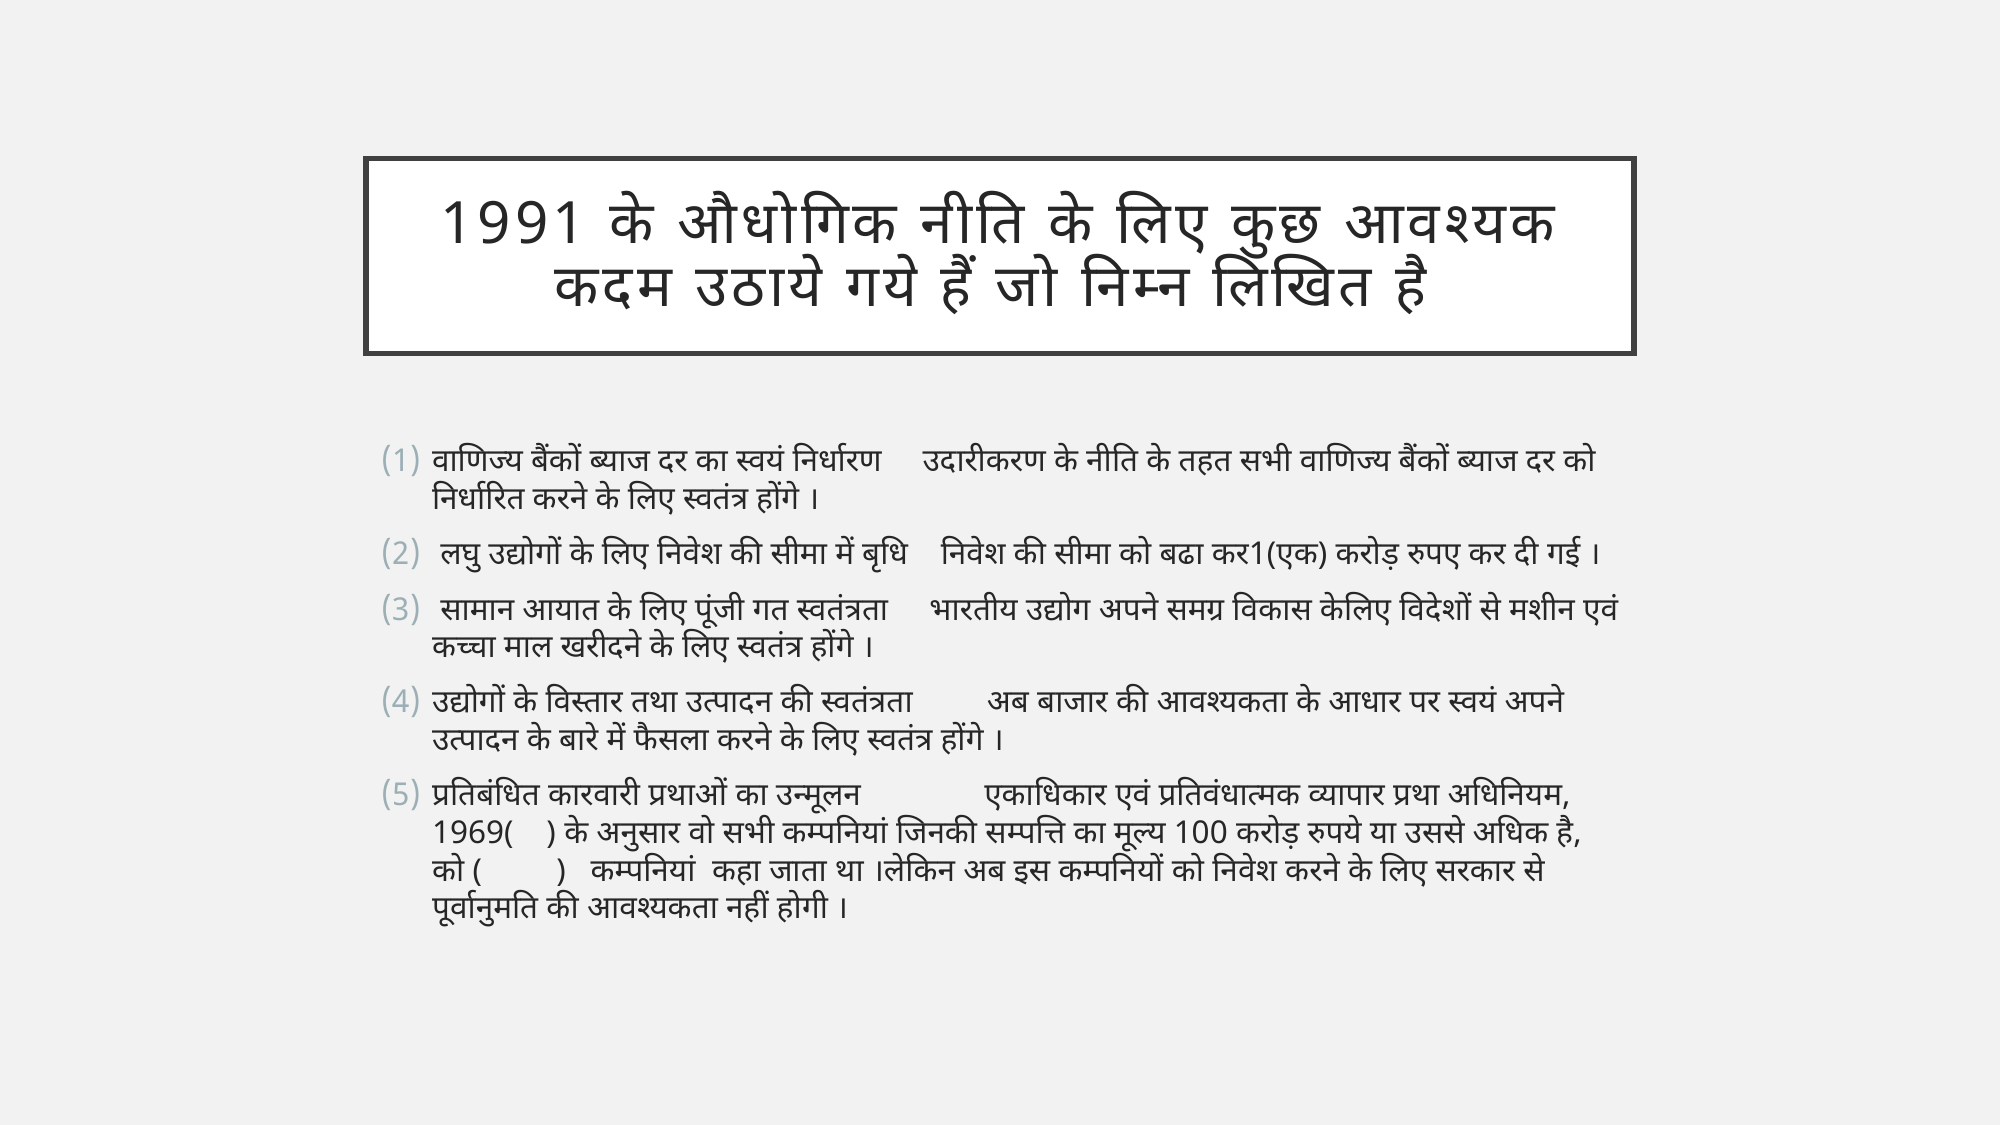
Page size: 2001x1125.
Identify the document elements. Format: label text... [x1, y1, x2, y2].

title 1991 के औधोगिक नीति के लिए कुछ आवश्यक कदम उठाये गये हैं जो निम्न लिखित है [363, 156, 1637, 356]
list वाणिज्य बैंकों ब्याज दर का स्वयं निर्धारण उदारीकरण के नीति के तहत सभी वाणिज्य बैंकों ब्याज दर को निर्धारित करने के लिए स्वतंत्र होंगे । लघु उद्योगों के लिए निवेश की सीमा में बृधि निवेश की सीमा को बढा कर1(एक) करोड़ रुपए कर दी गई । सामान आयात के लिए पूंजी गत स्वतंत्रता भारतीय उद्योग अपने समग्र विकास केलिए विदेशों से मशीन एवं कच्चा माल खरीदने के लिए स्वतंत्र होंगे । उद्योगों के विस्तार तथा उत्पादन की स्वतंत्रता अब बाजार की आवश्यकता के आधार पर स्वयं अपने उत्पादन के बारे में फैसला करने के लिए स्वतंत्र होंगे । प्रतिबंधित कारवारी प्रथाओं का उन्मूलन एकाधिकार एवं प्रतिवंधात्मक व्यापार प्रथा अधिनियम, 1969( ) के अनुसार वो सभी कम्पनियां जिनकी सम्पत्ति का मूल्य 100 करोड़ रुपये या उससे अधिक है, को ( ) कम्पनियां कहा जाता था ।लेकिन अब इस कम्पनियों को निवेश करने के लिए सरकार से पूर्वानुमति की आवश्यकता नहीं होगी । [366, 432, 1634, 942]
